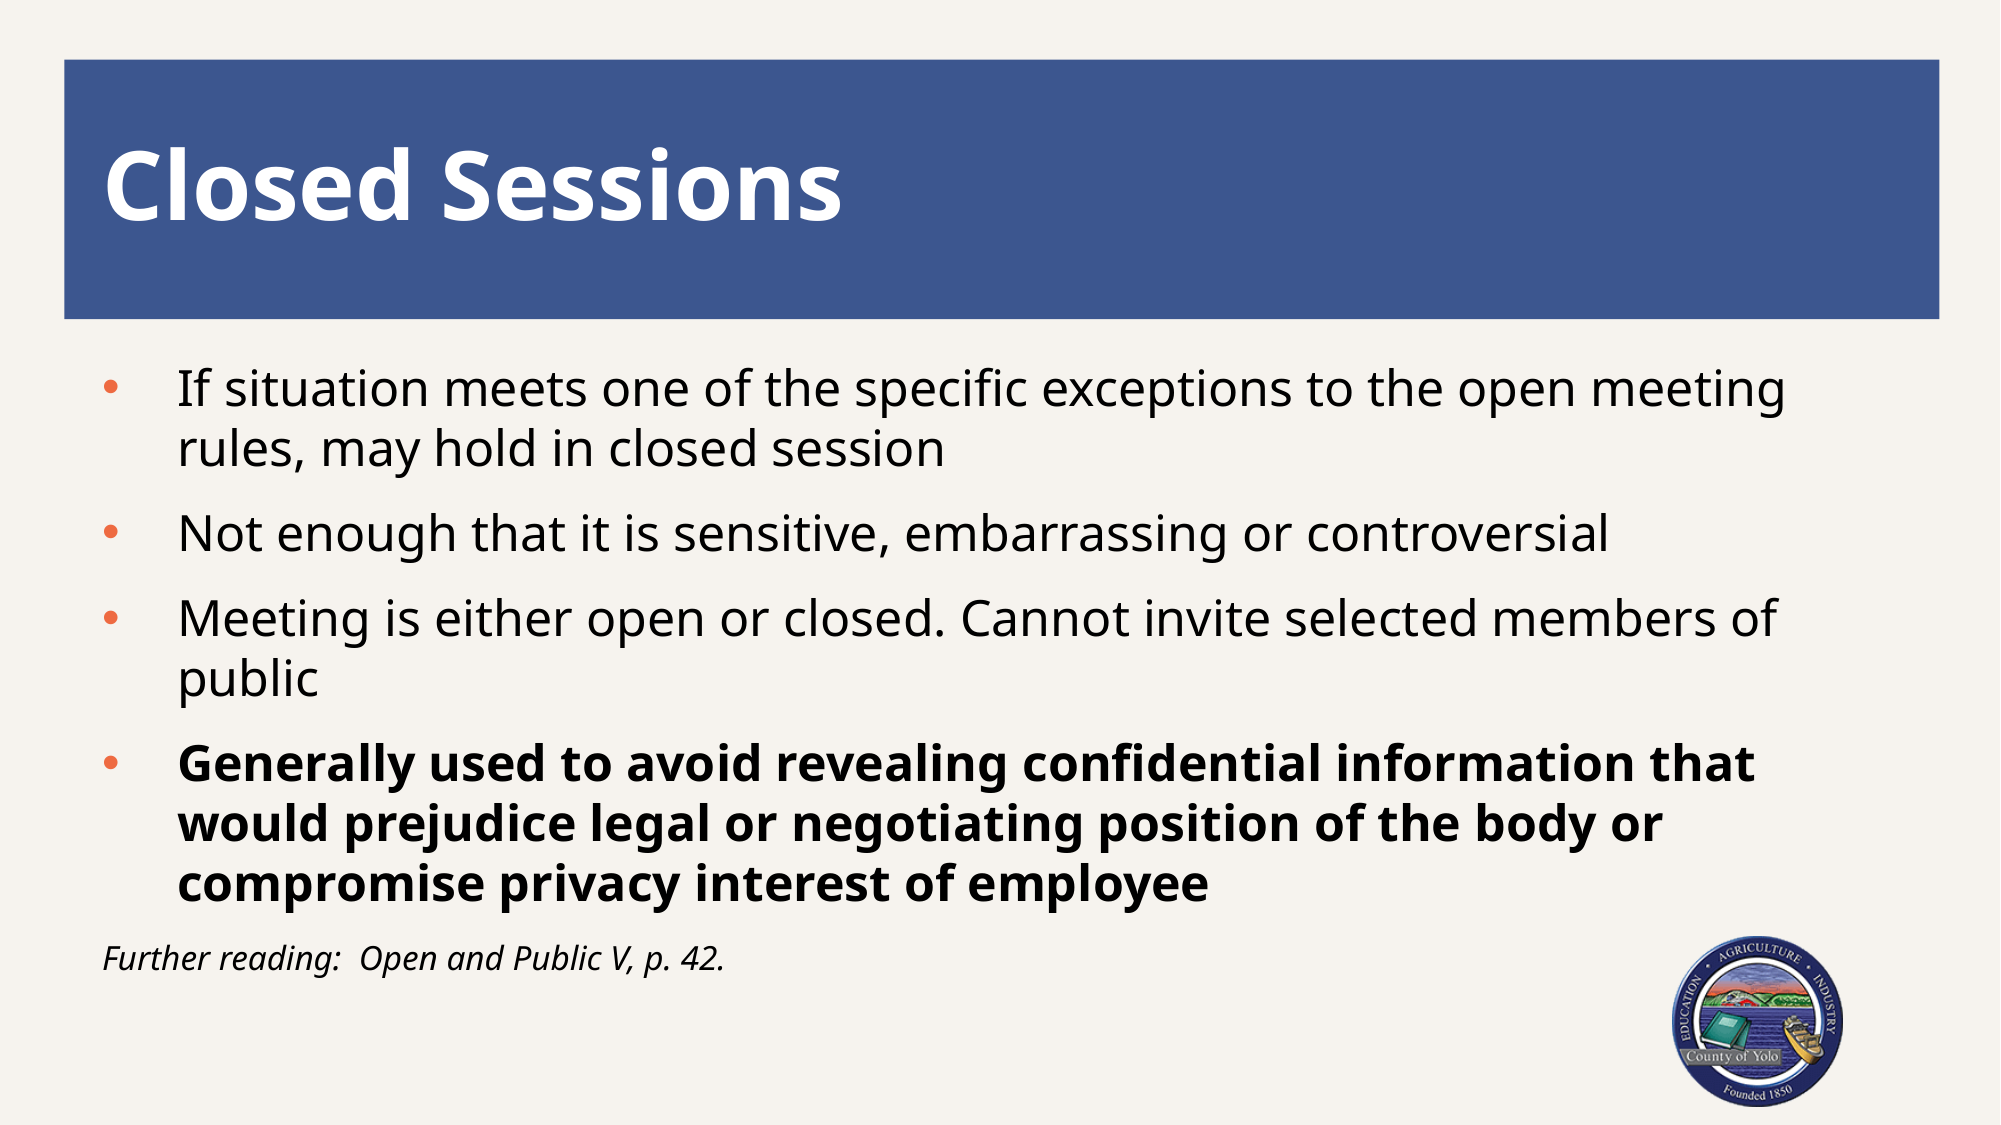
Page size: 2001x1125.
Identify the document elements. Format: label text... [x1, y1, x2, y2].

list If situation meets one of the specific exceptions to the open meeting rules, may hold in closed session Not enough that it is sensitive, embarrassing or controversial Meeting is either open or closed. Cannot invite selected members of public Generally used to avoid revealing confidential information that would prejudice legal or negotiating position of the body or compromise privacy interest of employee Further reading: Open and Public V, p. 42. [64, 320, 1940, 1107]
title Closed Sessions [64, 59, 1940, 320]
